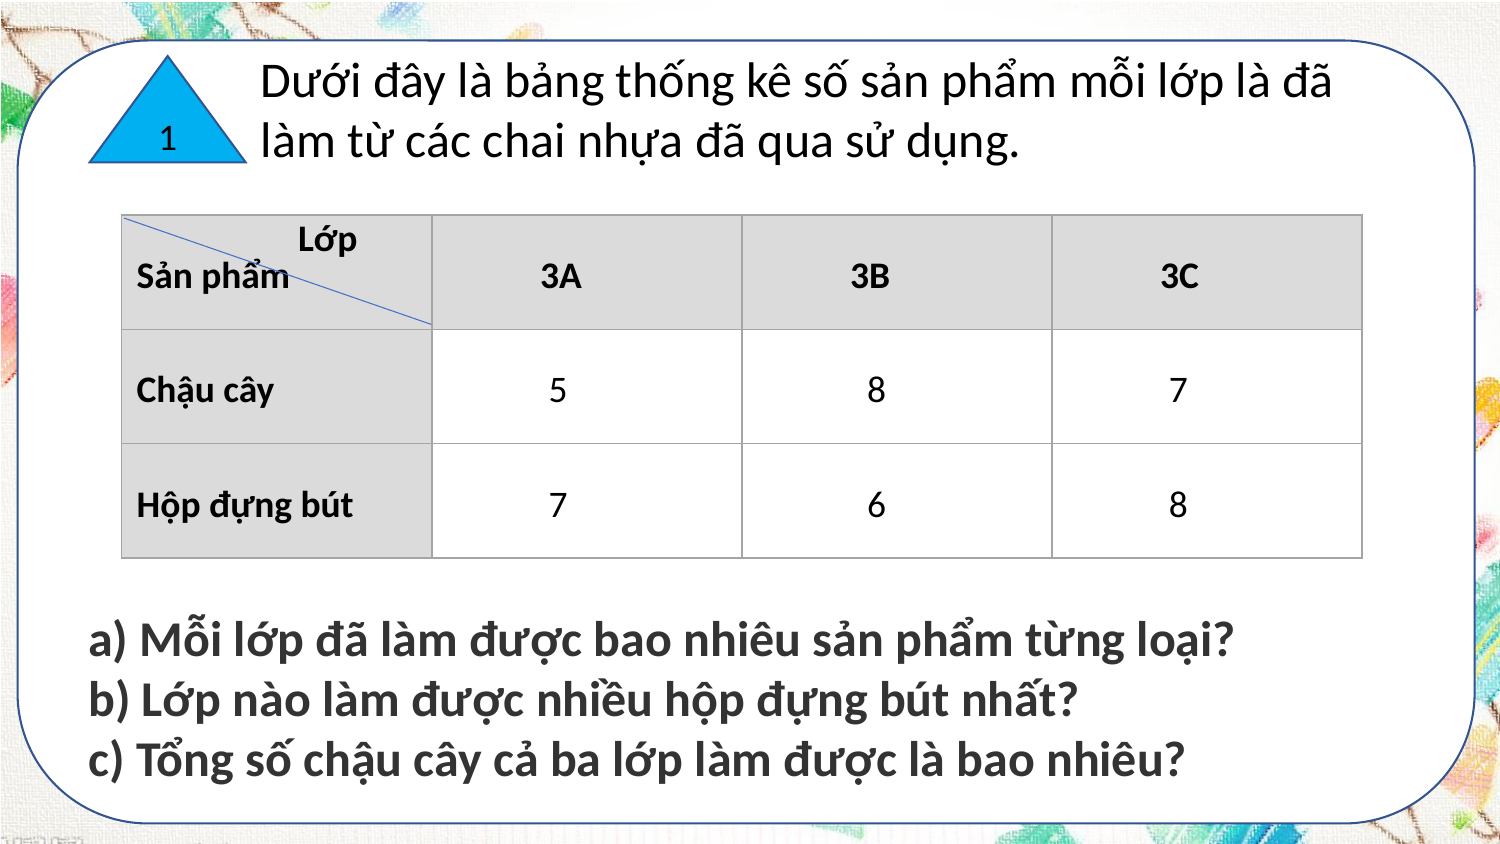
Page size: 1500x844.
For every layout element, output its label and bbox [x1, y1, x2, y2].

text_box [124, 218, 432, 325]
picture [1, 2, 1500, 844]
